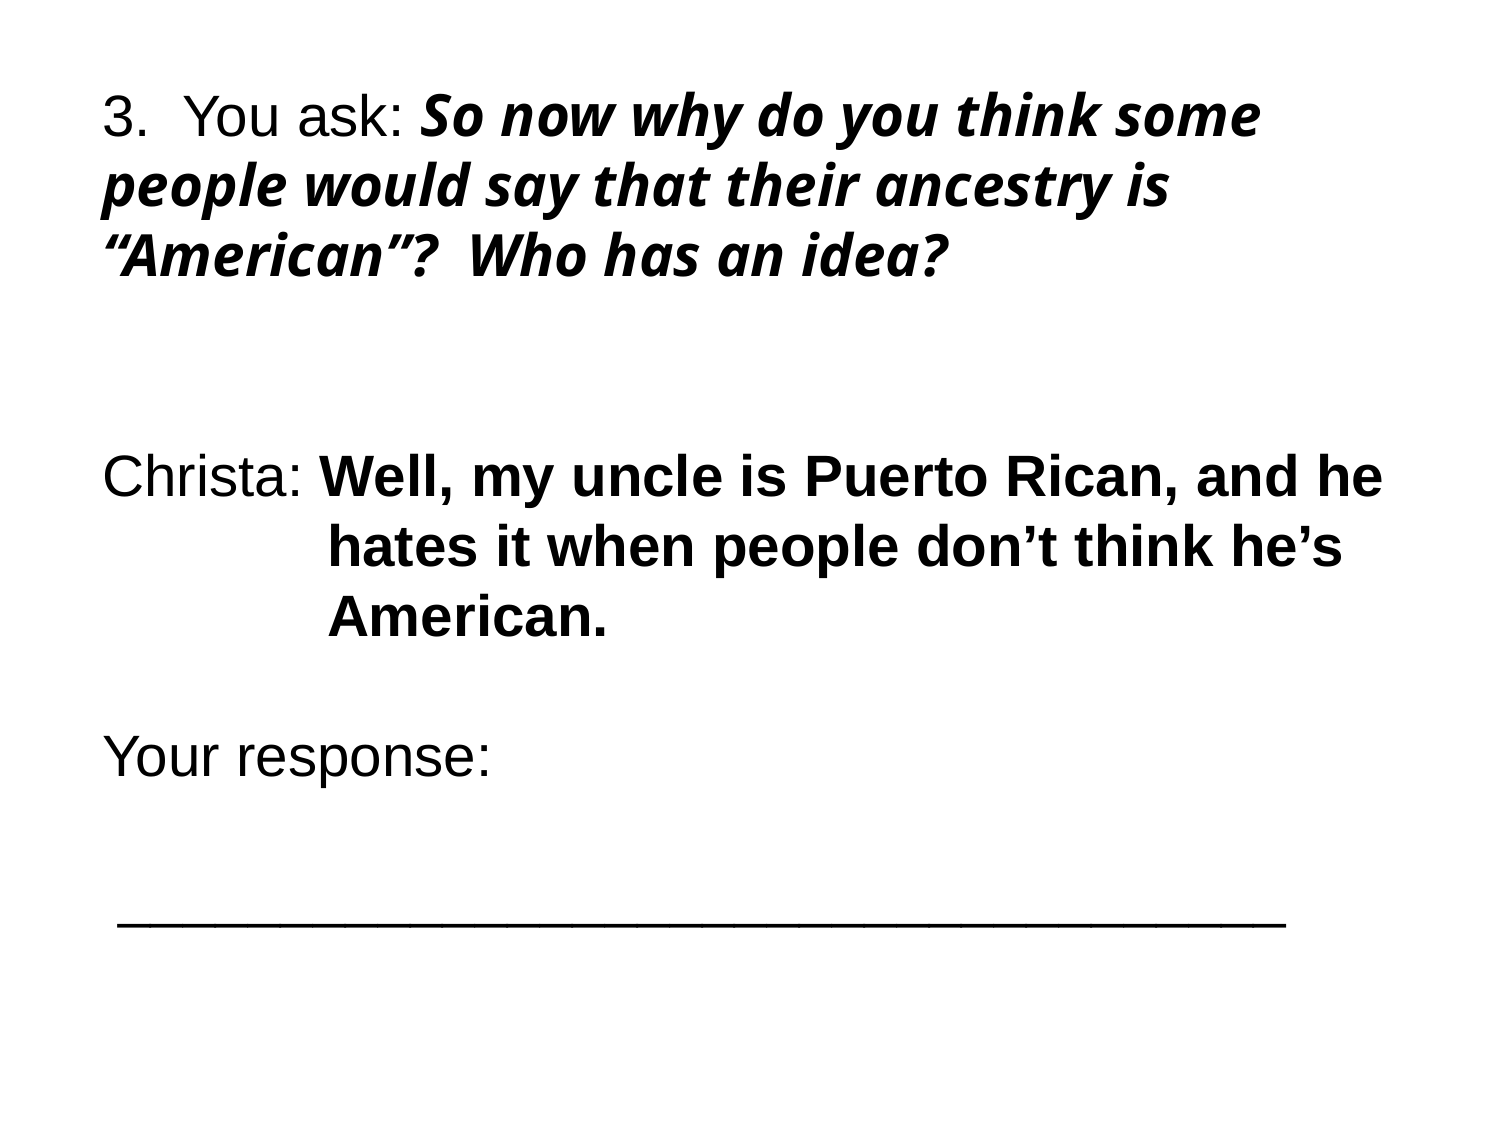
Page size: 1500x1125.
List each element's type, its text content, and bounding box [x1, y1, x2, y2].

text_box 3. You ask: So now why do you think some people would say that their ancestry is “American”? Who has an idea? Christa: Well, my uncle is Puerto Rican, and he hates it when people don’t think he’s American. Your response: ____________________________________ [87, 70, 1420, 1076]
